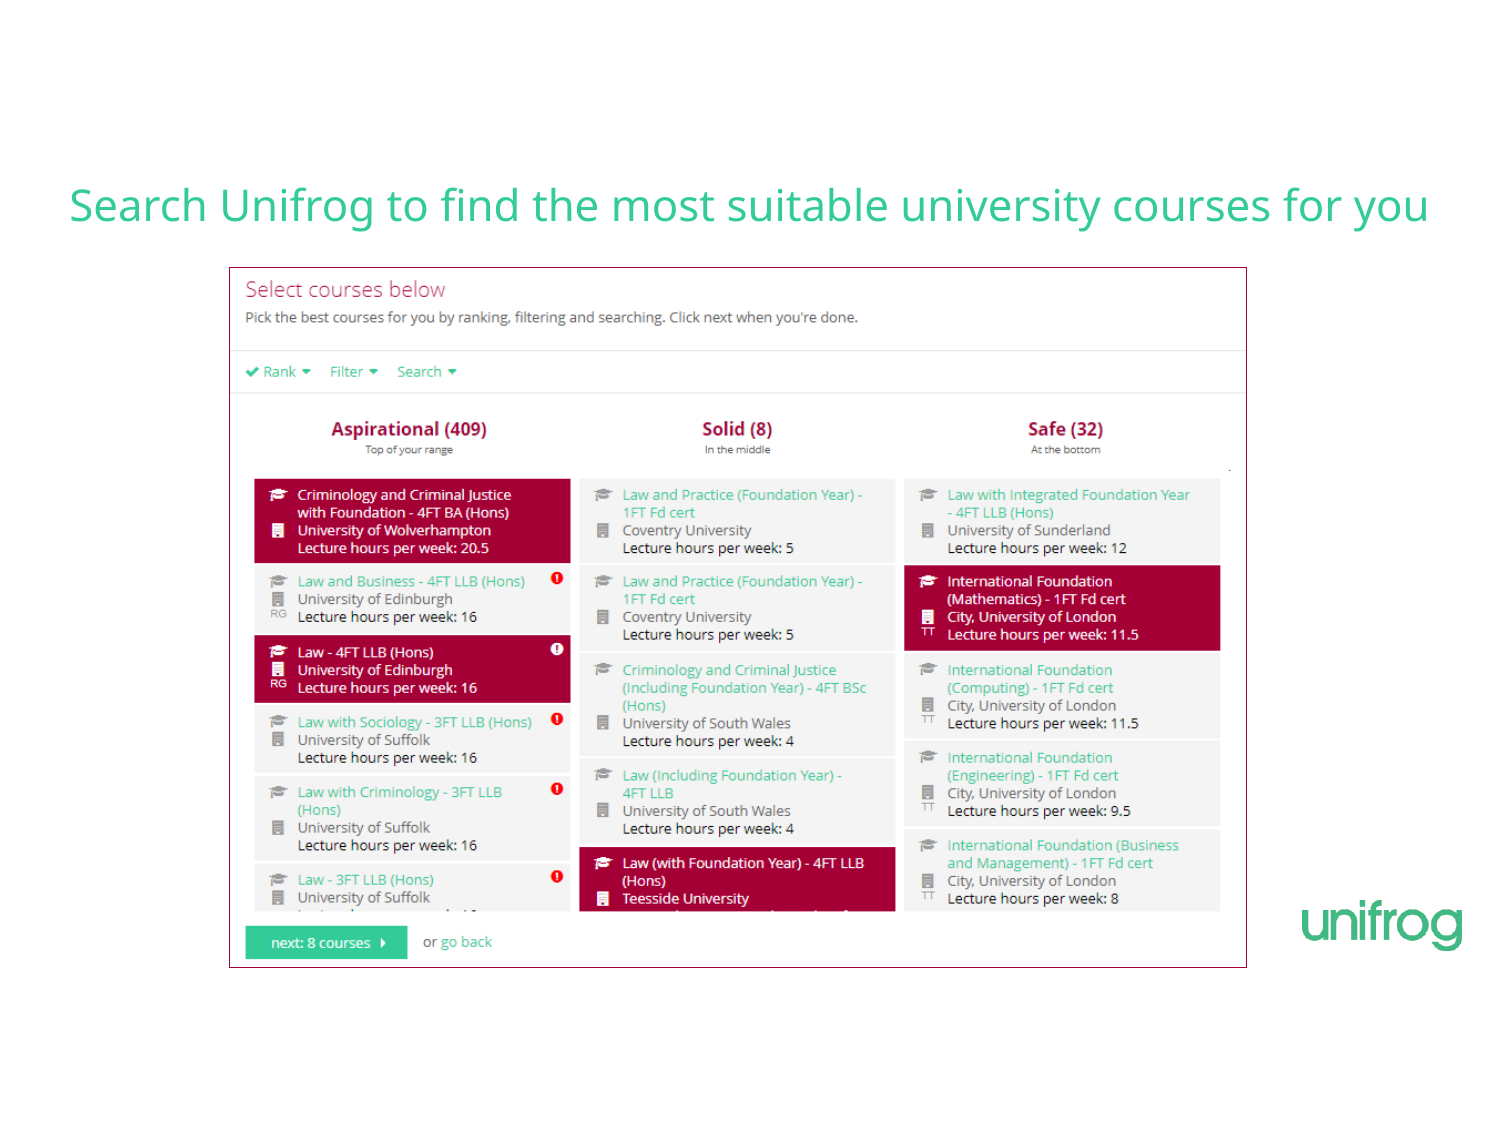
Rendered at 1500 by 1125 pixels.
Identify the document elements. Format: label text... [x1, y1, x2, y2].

picture [1302, 899, 1462, 951]
title Search Unifrog to find the most suitable university courses for you [34, 140, 1466, 268]
picture [229, 267, 1248, 969]
